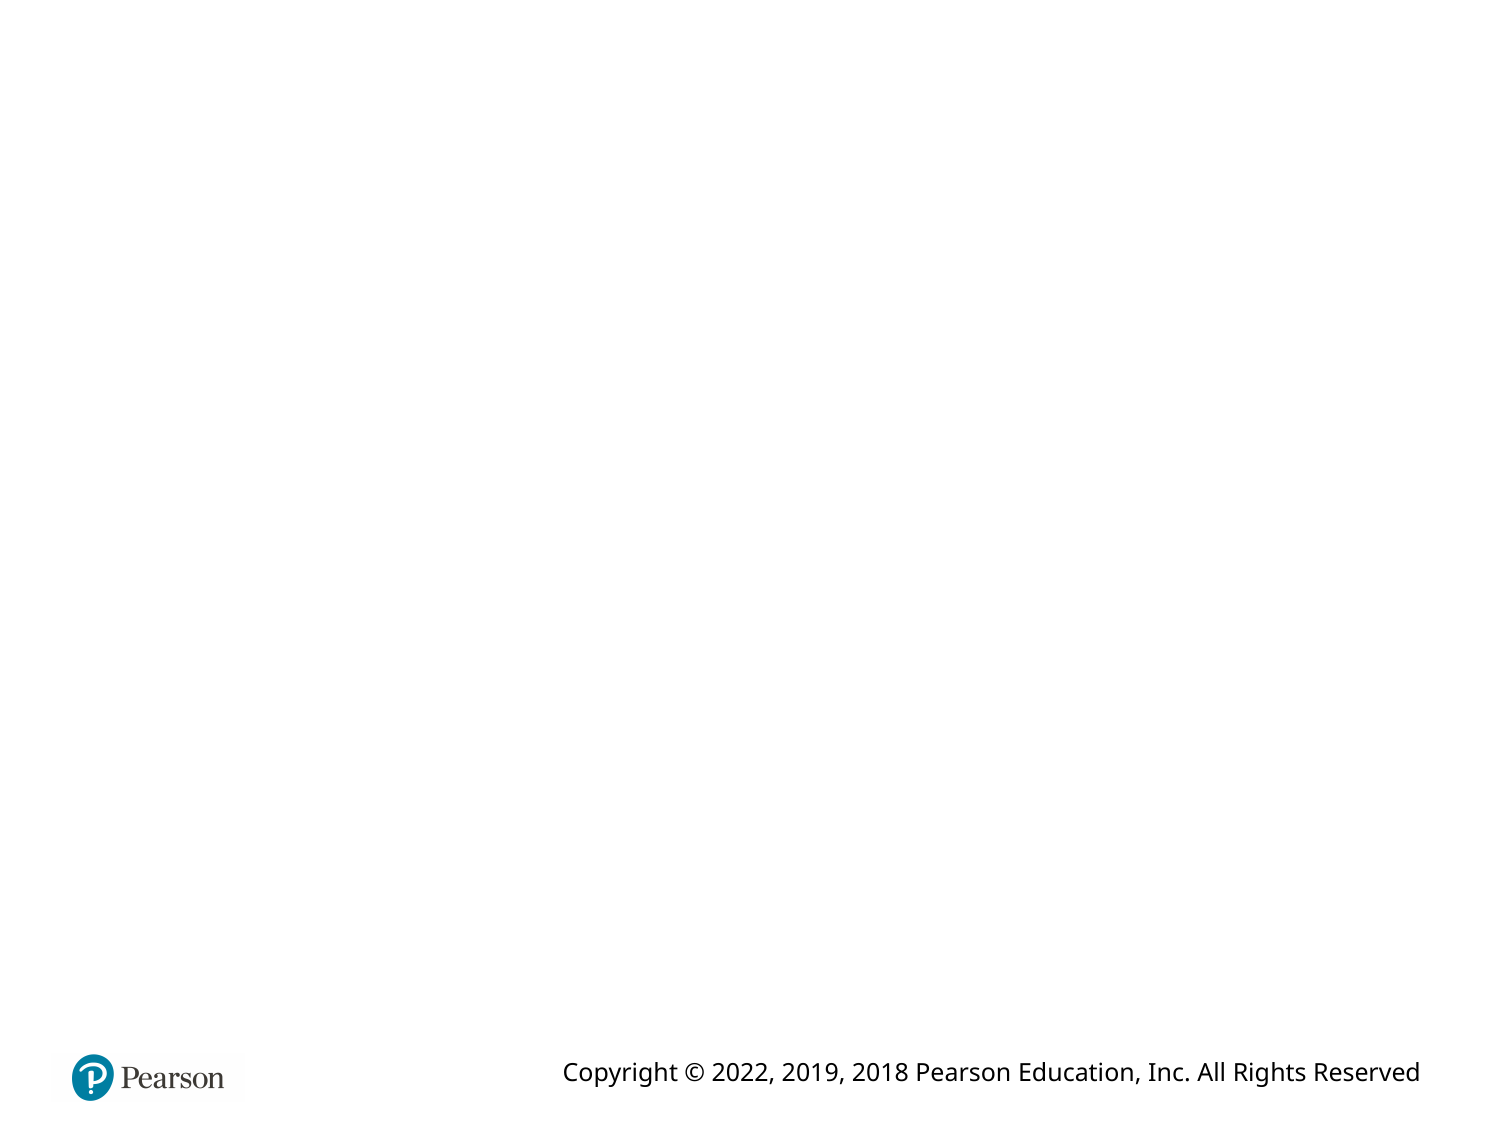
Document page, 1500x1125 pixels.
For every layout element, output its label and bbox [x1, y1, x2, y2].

picture [51, 1053, 245, 1102]
